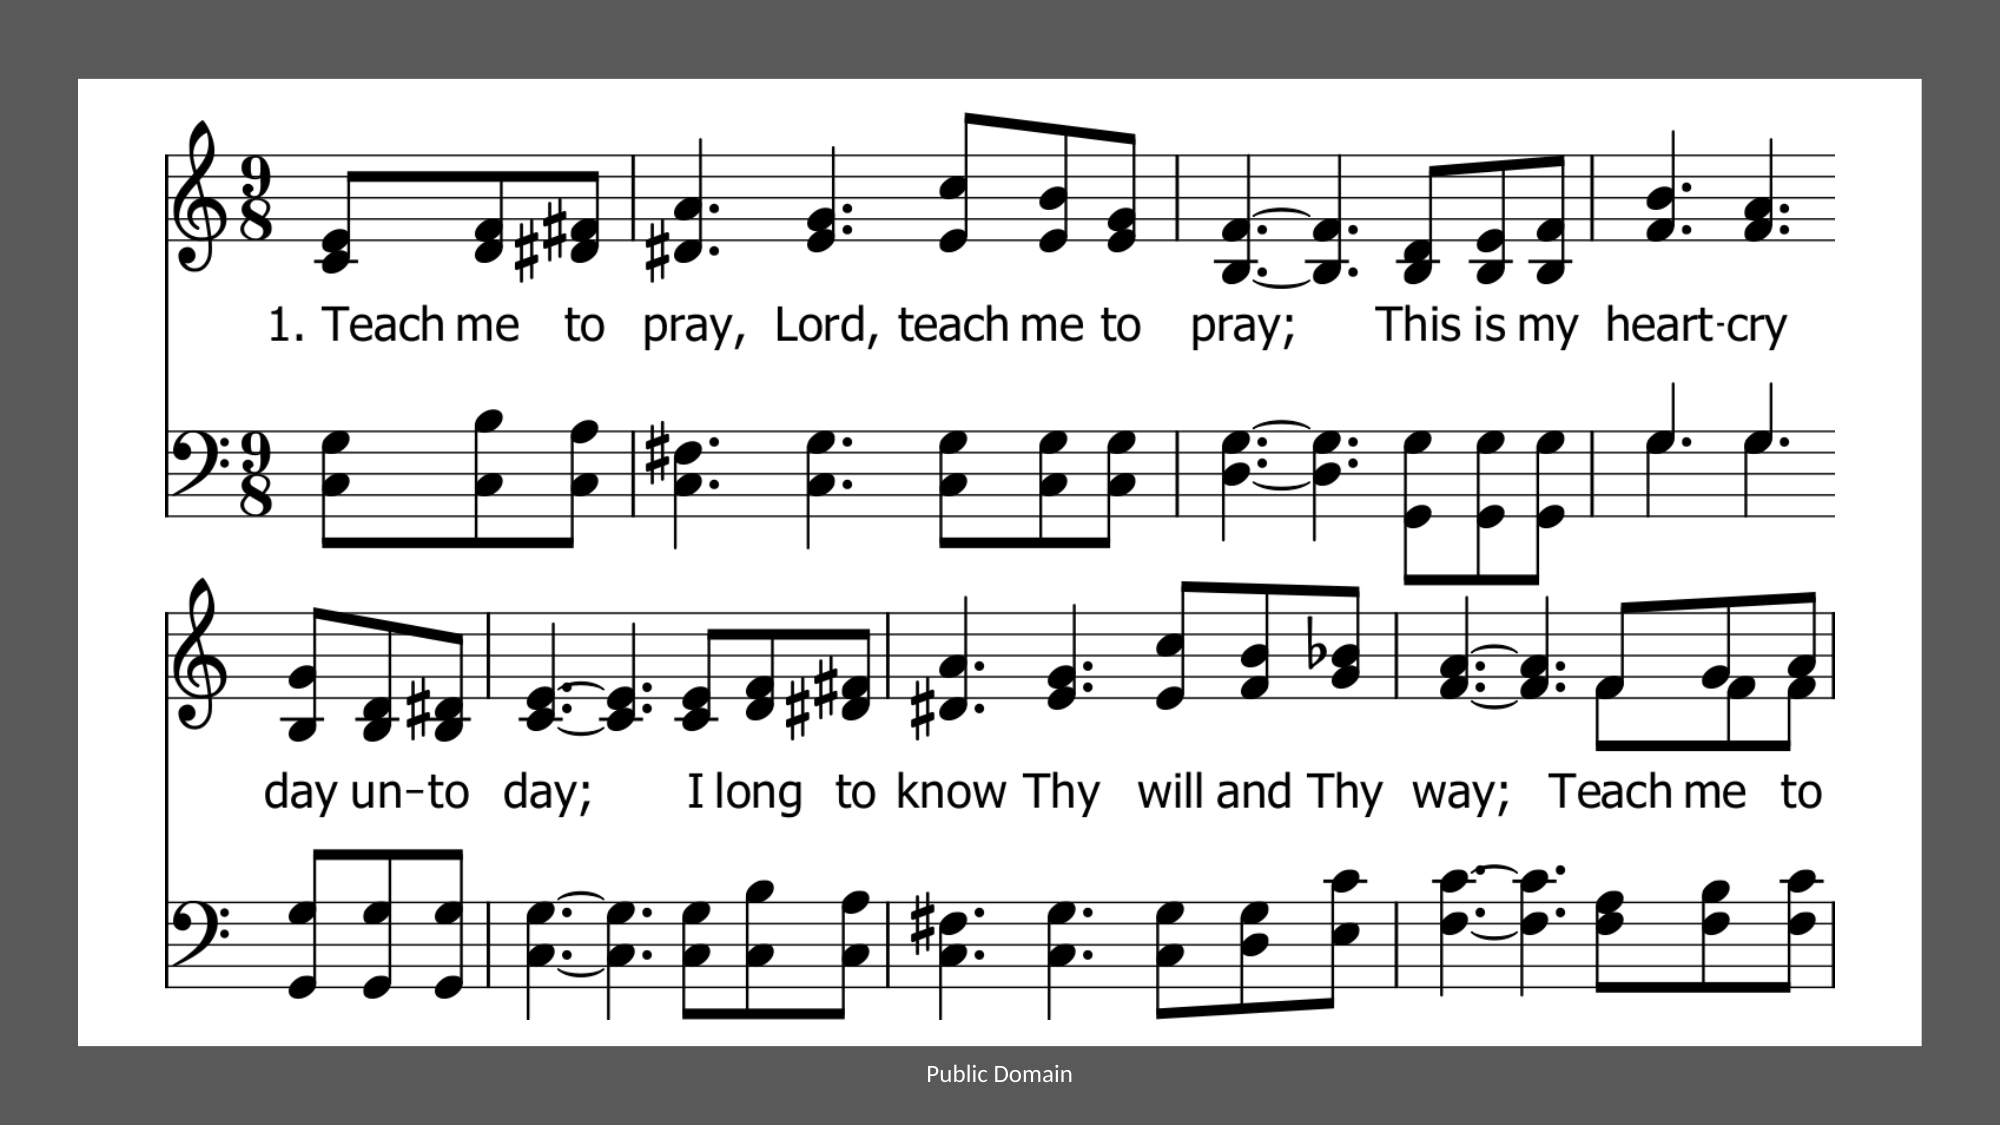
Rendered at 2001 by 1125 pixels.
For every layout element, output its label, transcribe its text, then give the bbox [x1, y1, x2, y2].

footer Public Domain [662, 1042, 1338, 1103]
text_box [77, 78, 1923, 1047]
text_box [0, 0, 2000, 1125]
picture [165, 105, 1835, 1020]
